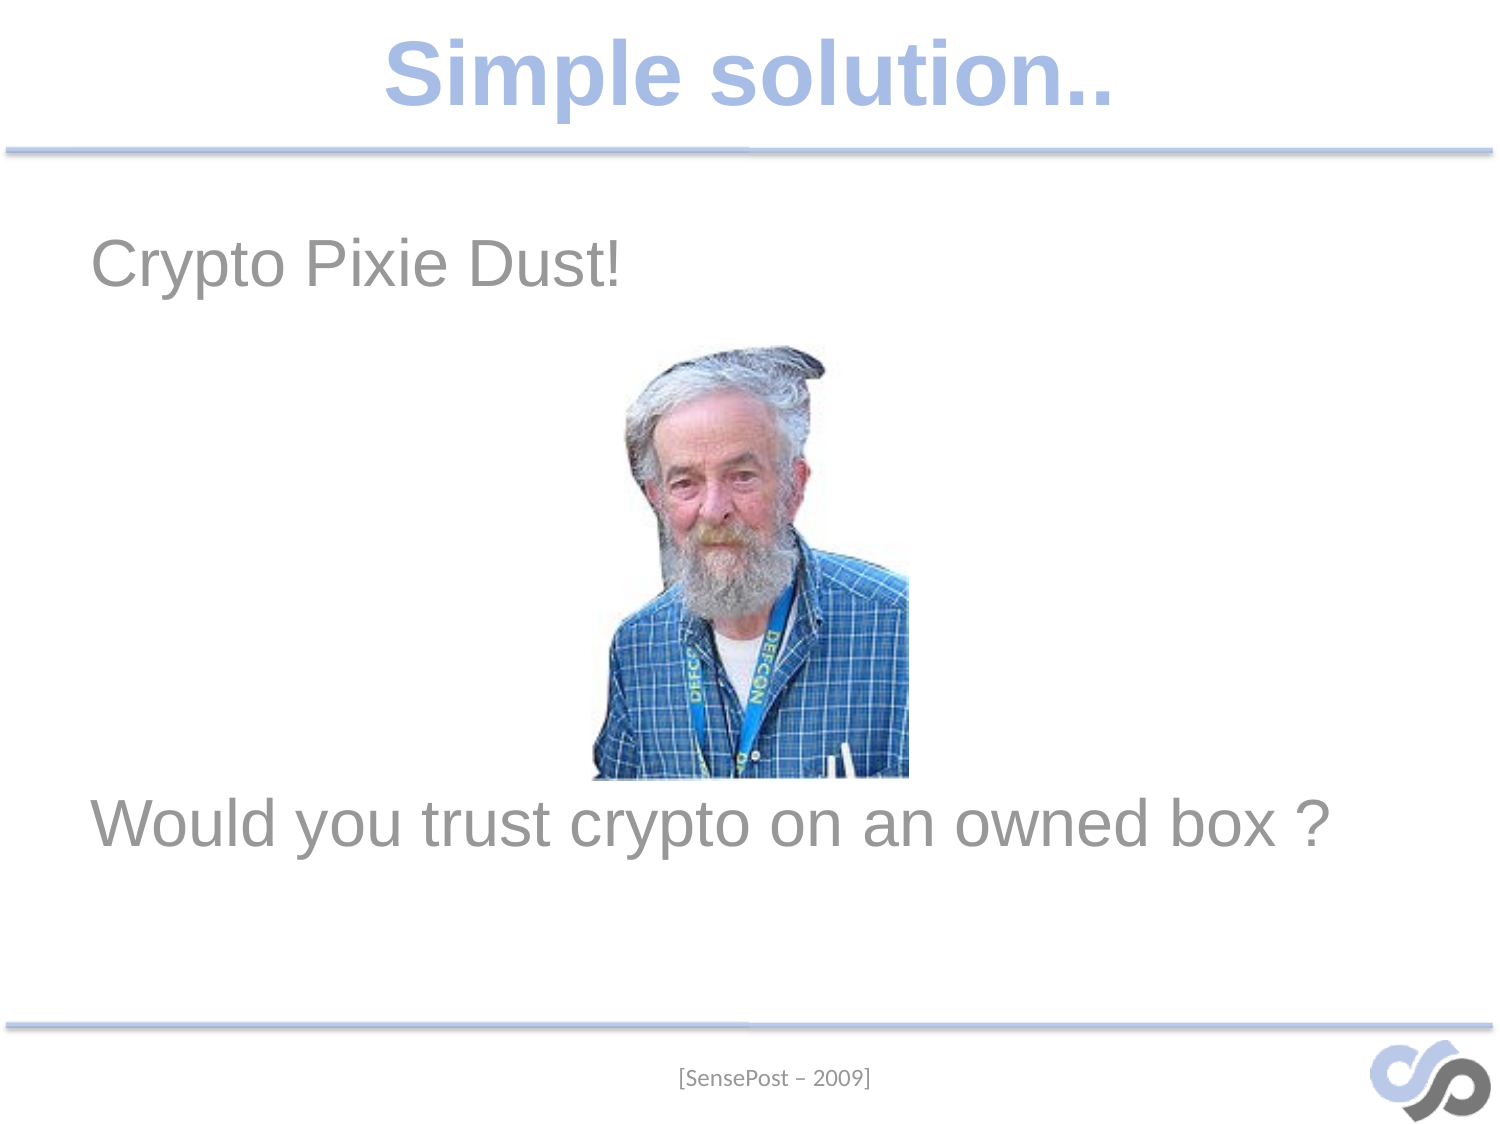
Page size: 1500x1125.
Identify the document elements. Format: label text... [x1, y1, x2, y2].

picture [0, 1012, 1500, 1125]
picture [0, 137, 1500, 165]
picture [591, 344, 909, 781]
title Simple solution.. [75, 0, 1425, 163]
list Crypto Pixie Dust! Would you trust crypto on an owned box ? [75, 212, 1425, 1005]
